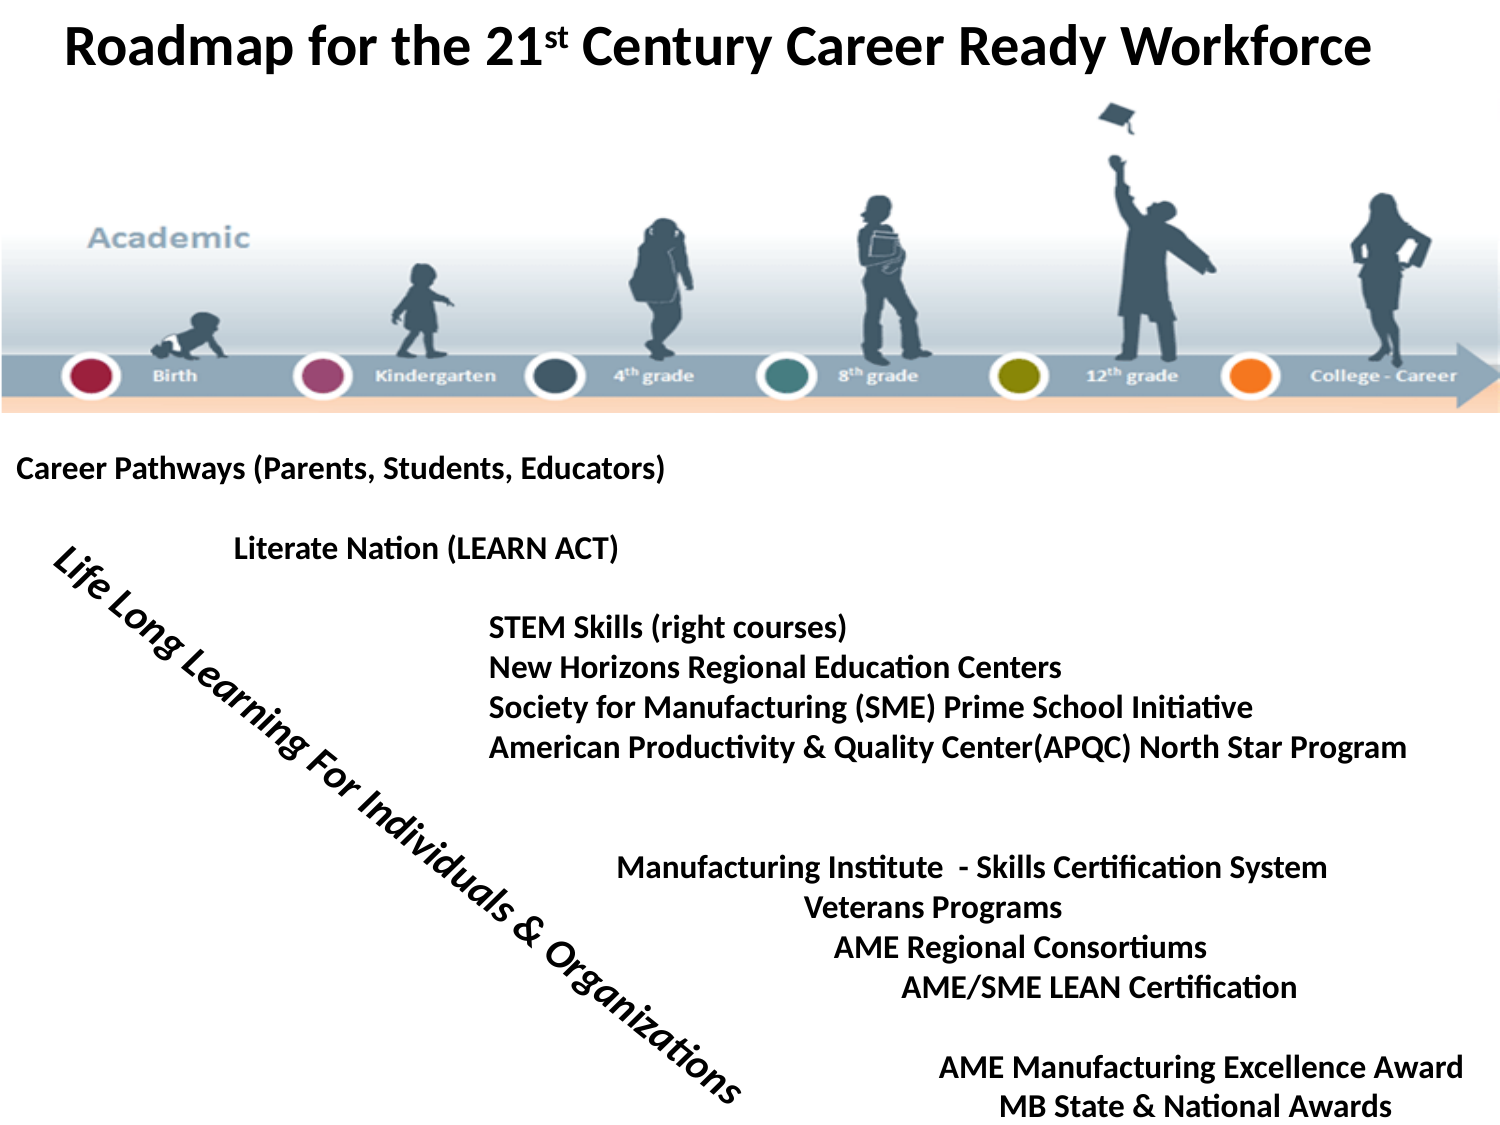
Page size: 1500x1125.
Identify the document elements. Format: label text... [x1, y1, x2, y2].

text_box Roadmap for the 21st Century Career Ready Workforce [50, 0, 1450, 85]
picture [1, 90, 1500, 413]
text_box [0, 438, 1500, 1125]
